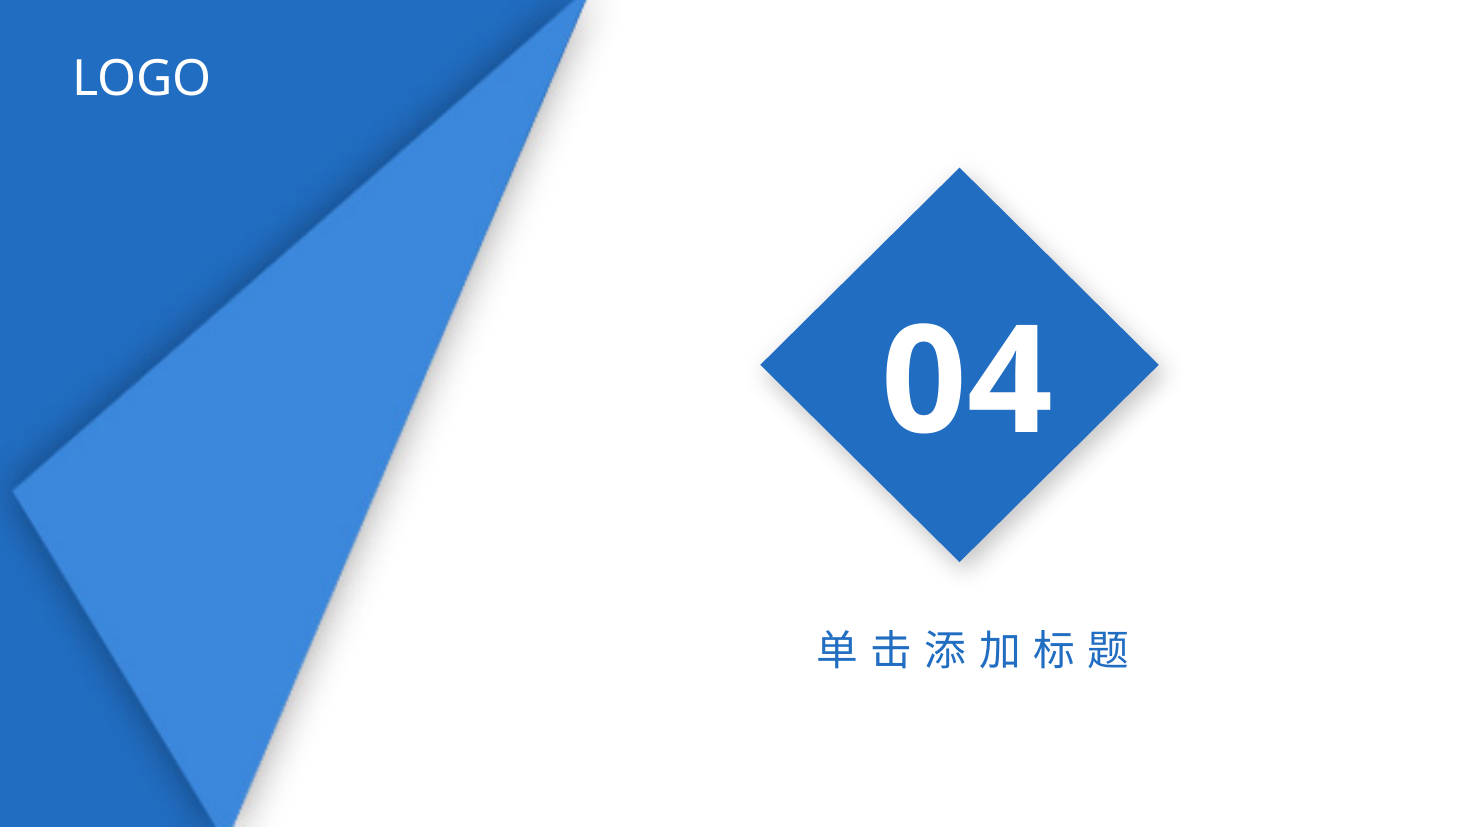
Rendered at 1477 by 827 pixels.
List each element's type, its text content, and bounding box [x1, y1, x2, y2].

text_box 单击添加标题 [692, 615, 1254, 681]
text_box [883, 488, 1036, 564]
picture [0, 0, 1477, 827]
text_box 04 [689, 255, 1246, 488]
text_box LOGO [2, 37, 227, 140]
text_box [869, 166, 1050, 255]
